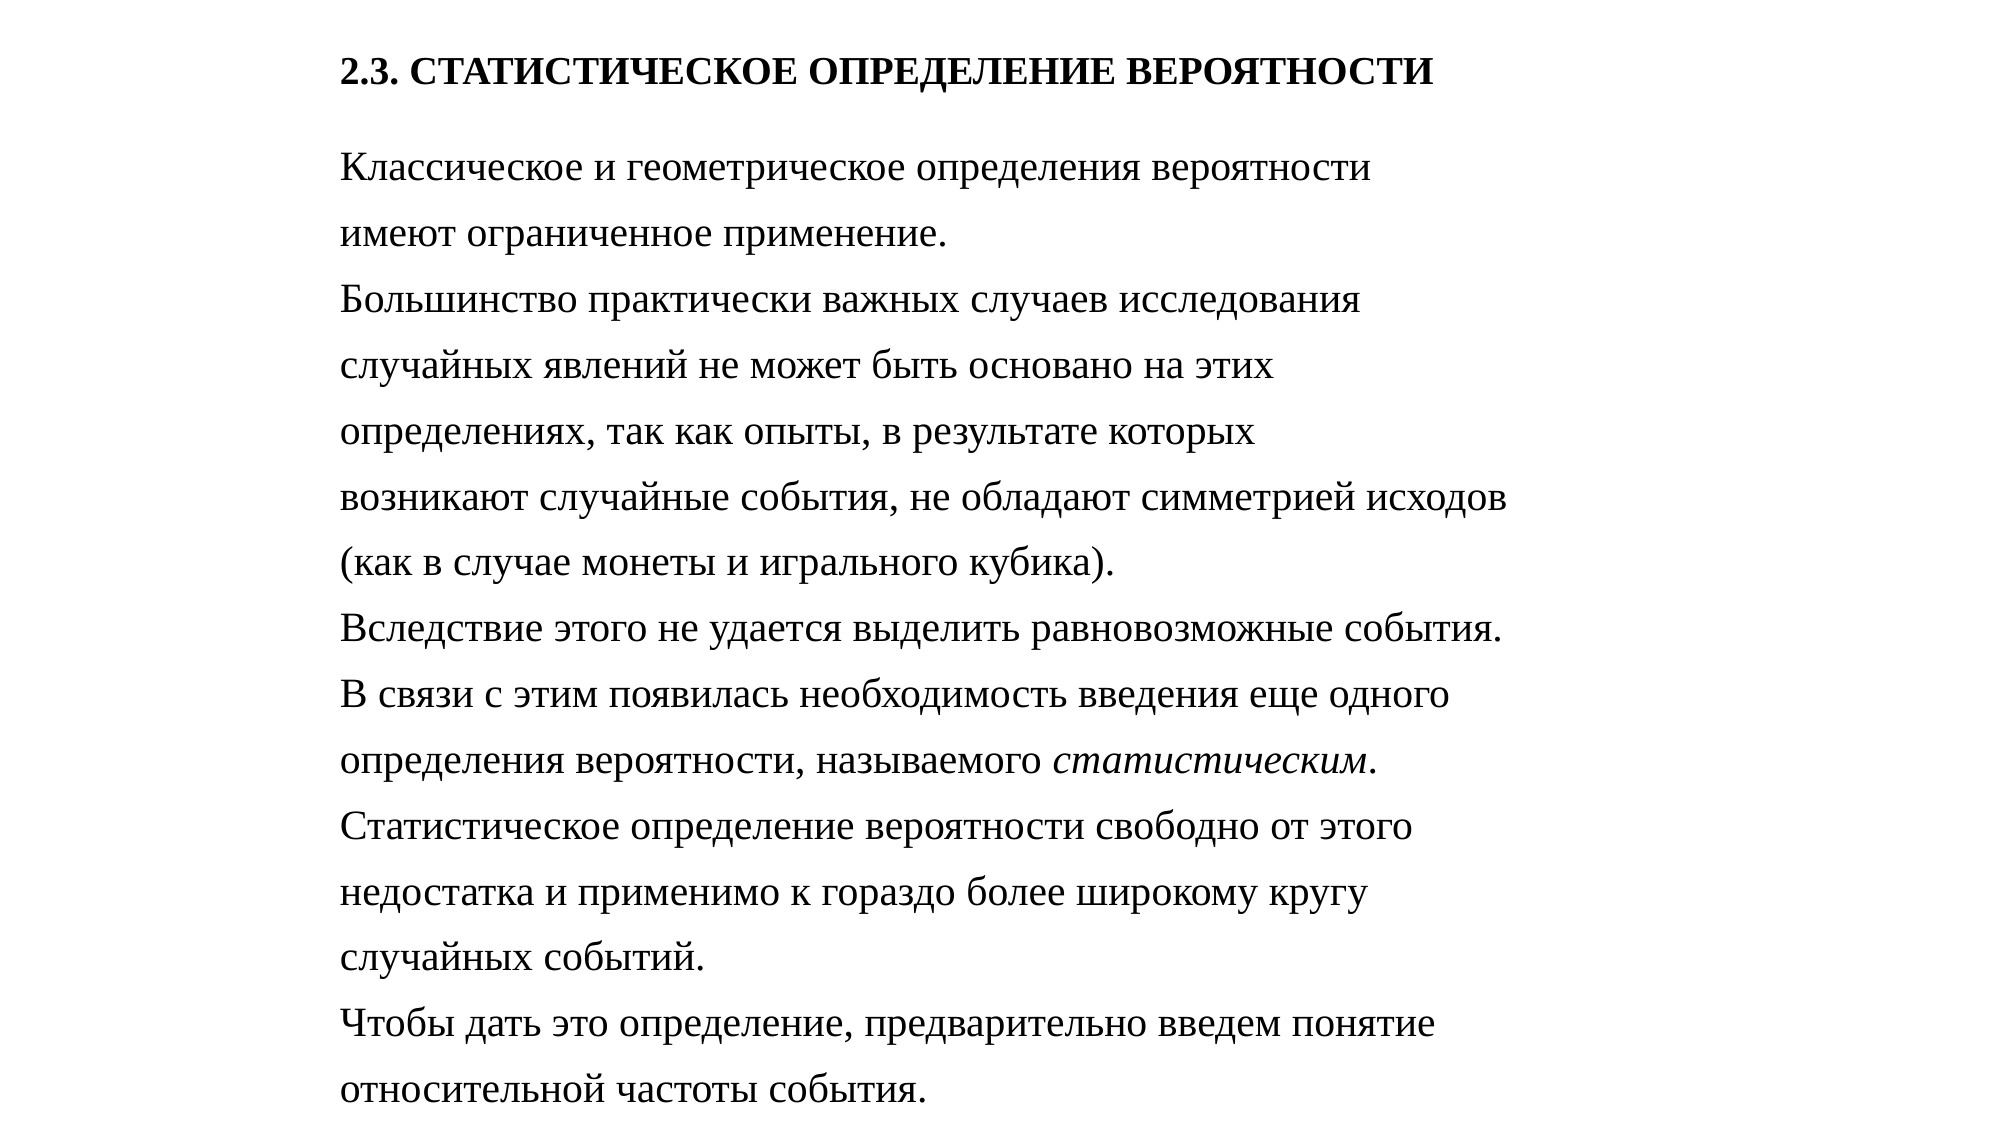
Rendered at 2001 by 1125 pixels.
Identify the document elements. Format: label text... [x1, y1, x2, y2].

title 2.3. СТАТИСТИЧЕСКОЕ ОПРЕДЕЛЕНИЕ ВЕРОЯТНОСТИ [324, 30, 1675, 114]
list Классическое и геометрическое определения вероятности имеют ограниченное применение. Большинство практически важных случаев исследования случайных явлений не может быть основано на этих определениях, так как опыты, в результате которых возникают случайные события, не обладают симметрией исходов (как в случае монеты и игрального кубика). Вследствие этого не удается выделить равновозможные события. В связи с этим появилась необходимость введения еще одного определения вероятности, называемого статистическим. Статистическое определение вероятности свободно от этого недостатка и применимо к гораздо более широкому кругу случайных событий. Чтобы дать это определение, предварительно введем понятие относительной частоты события. [324, 137, 1675, 1005]
